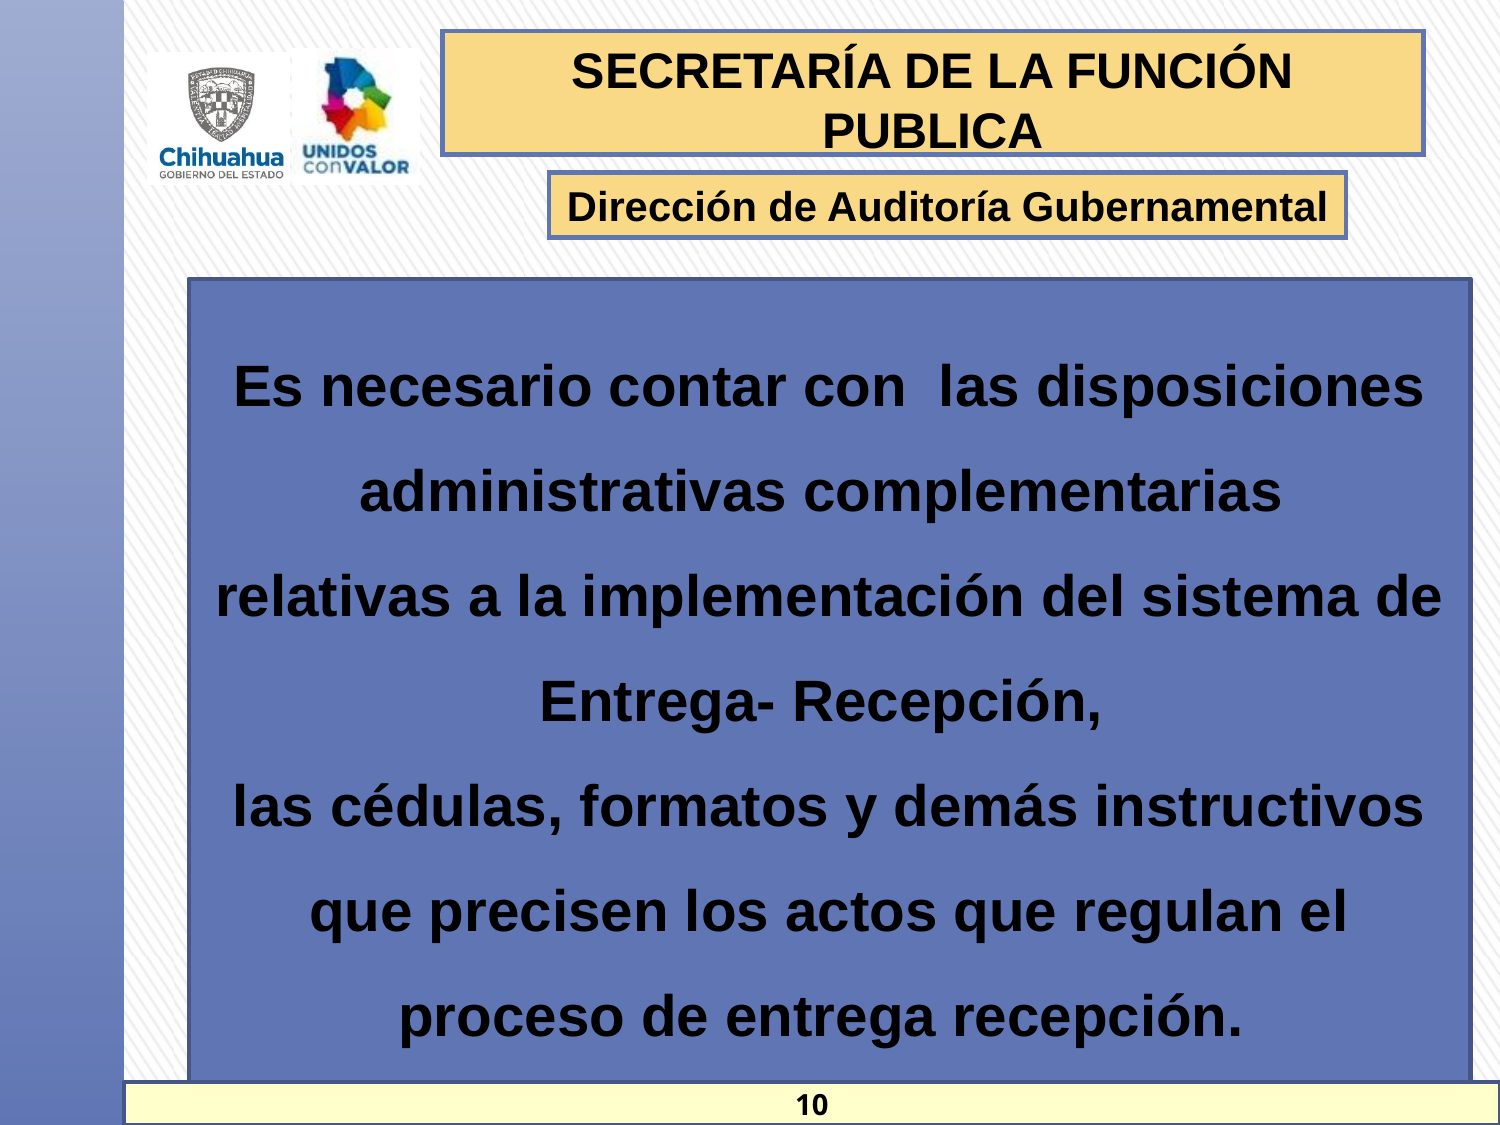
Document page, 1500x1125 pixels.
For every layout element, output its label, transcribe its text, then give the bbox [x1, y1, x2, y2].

text_box Dirección de Auditoría Gubernamental [549, 172, 1346, 238]
text_box Es necesario contar con las disposiciones administrativas complementarias relativas a la implementación del sistema de Entrega- Recepción, las cédulas, formatos y demás instructivos que precisen los actos que regulan el proceso de entrega recepción. [187, 277, 1473, 1080]
text_box 10 [122, 1080, 1500, 1125]
text_box SECRETARÍA DE LA FUNCIÓN PUBLICA [442, 30, 1424, 155]
slide_number 10 [1337, 38, 1466, 99]
picture [292, 48, 420, 185]
picture [147, 51, 290, 185]
